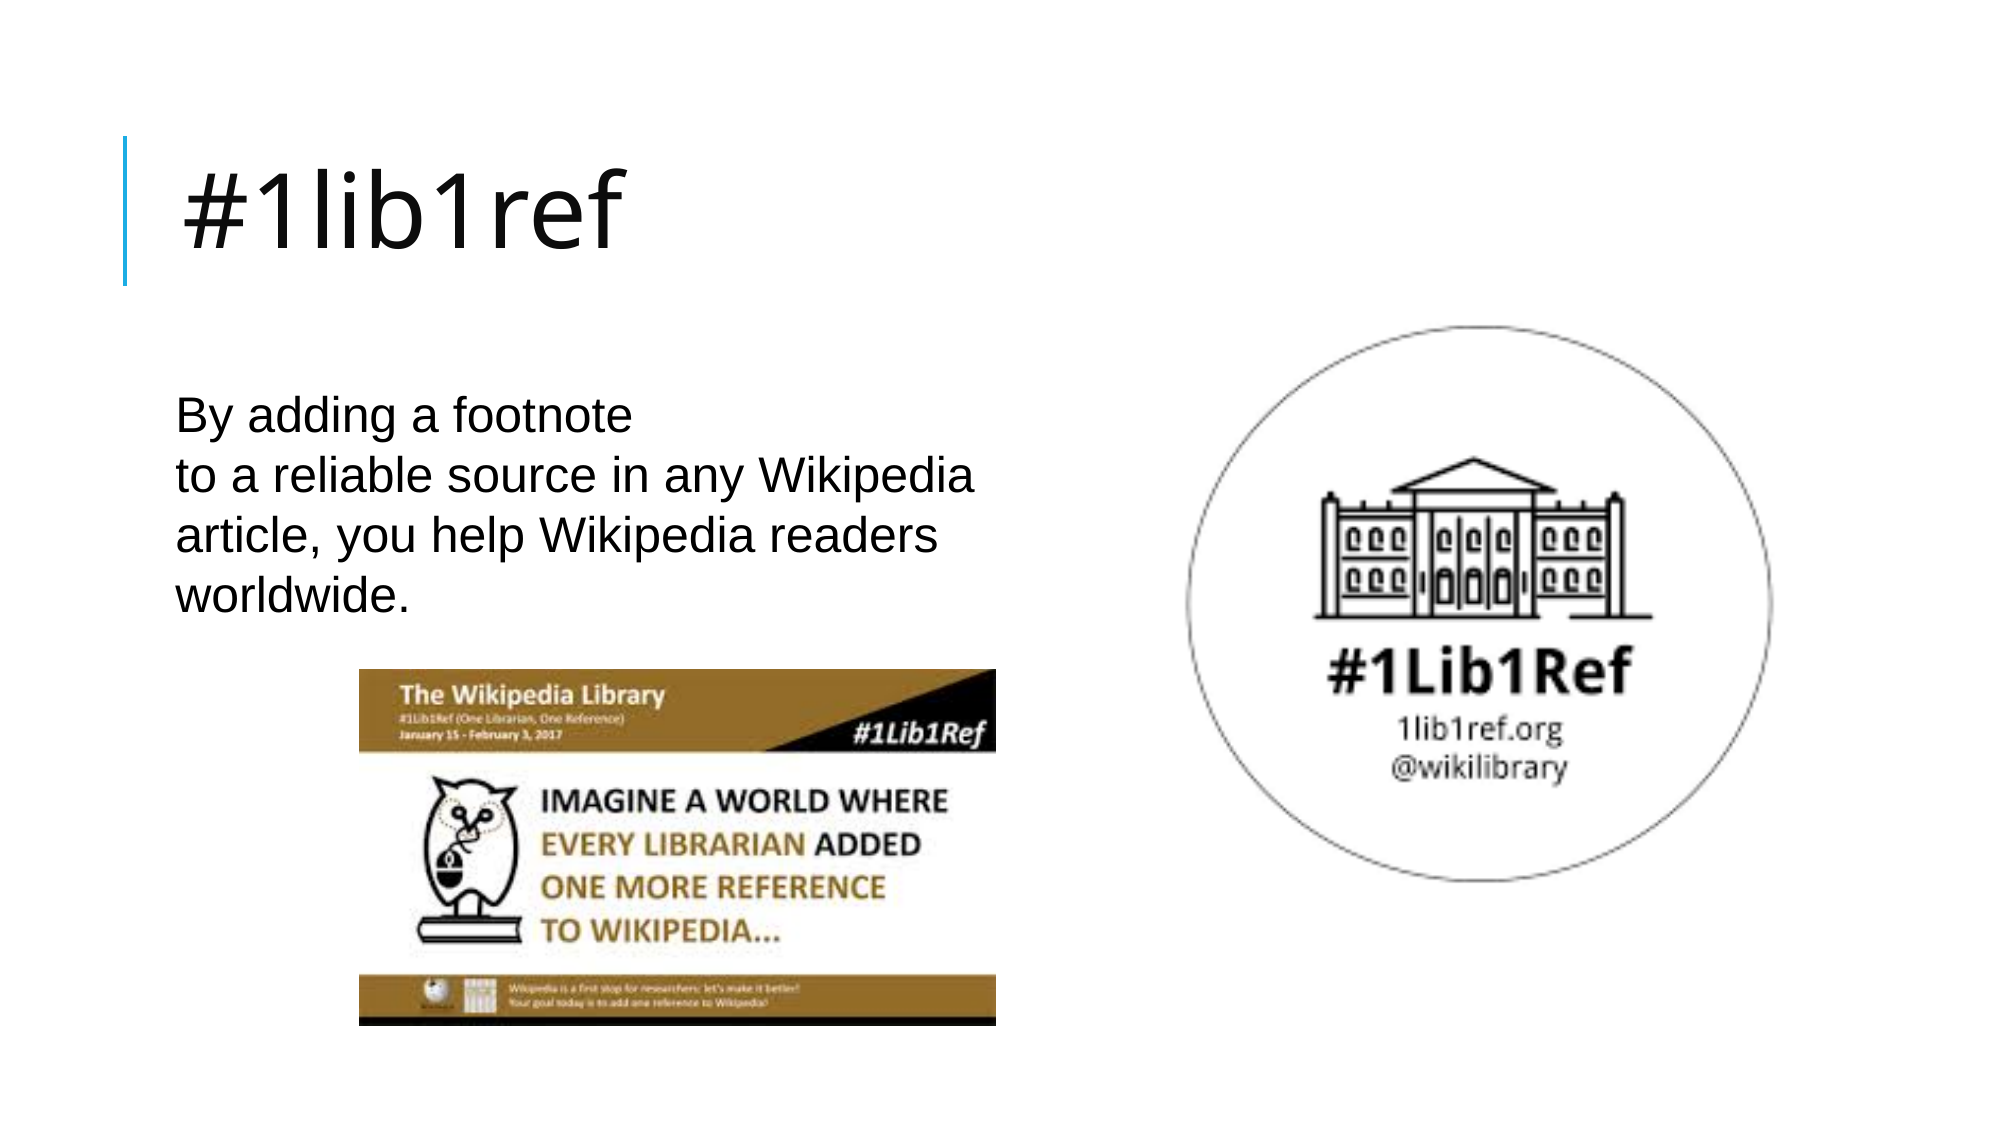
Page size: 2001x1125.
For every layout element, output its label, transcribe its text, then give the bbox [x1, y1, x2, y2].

list By adding a footnote to a reliable source in any Wikipedia article, you help Wikipedia readers worldwide. [168, 375, 1040, 657]
title #1lib1ref [168, 96, 1763, 342]
picture [359, 669, 996, 1026]
picture [1097, 318, 1863, 892]
